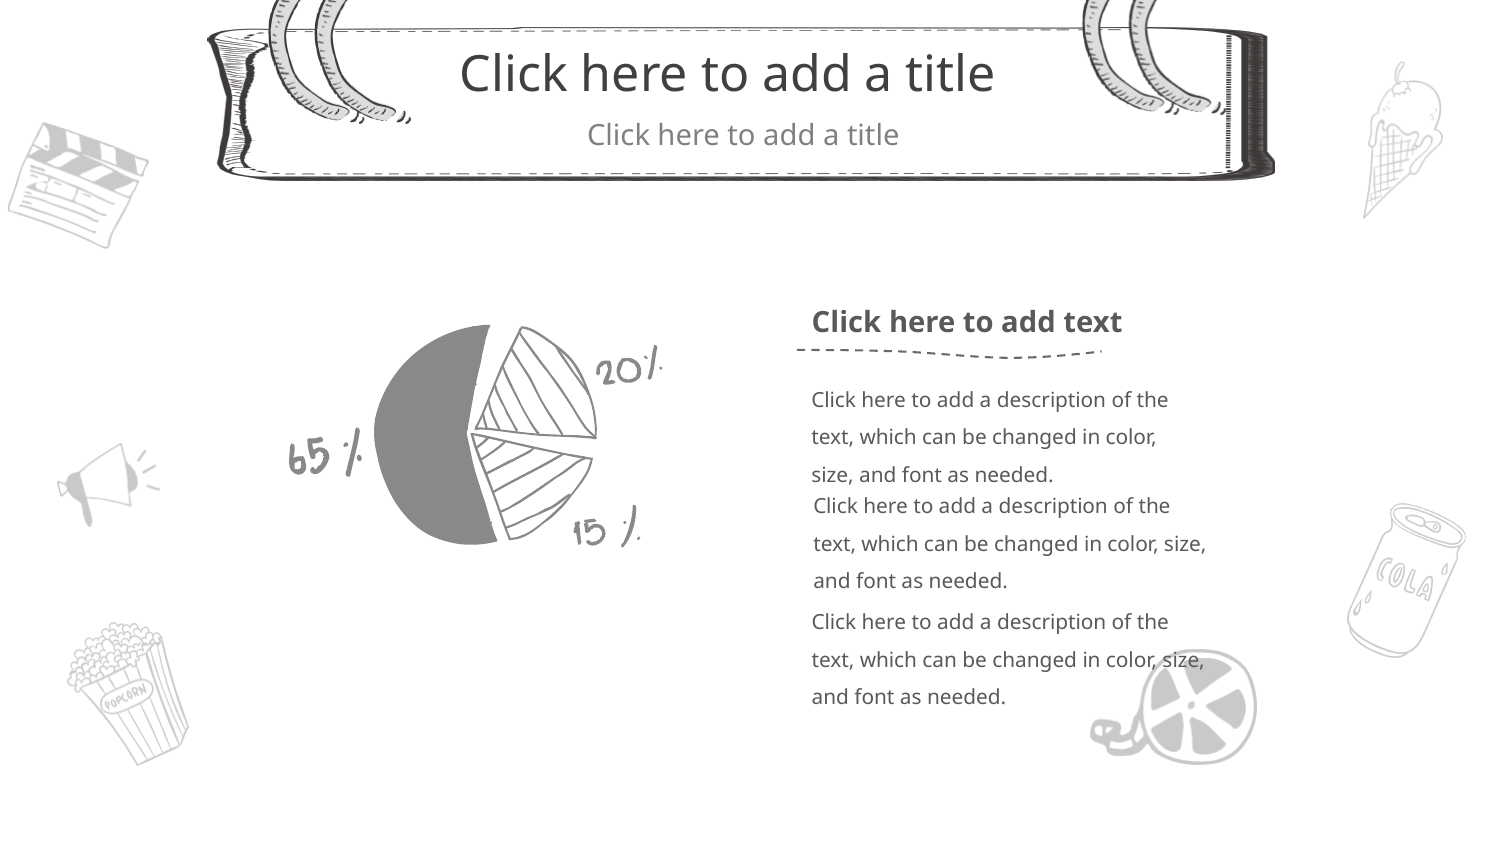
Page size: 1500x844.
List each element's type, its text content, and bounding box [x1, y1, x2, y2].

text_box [572, 504, 641, 551]
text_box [597, 344, 664, 385]
text_box [796, 348, 1102, 359]
text_box Click here to add a description of the text, which can be changed in color, size, and font as needed. [798, 473, 1224, 601]
text_box Click here to add text [796, 295, 1169, 346]
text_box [286, 427, 364, 481]
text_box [474, 326, 597, 440]
picture [207, 0, 1275, 181]
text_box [515, 440, 593, 541]
text_box Click here to add a description of the text, which can be changed in color, size, and font as needed. [796, 366, 1207, 494]
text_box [373, 324, 515, 546]
text_box Click here to add a description of the text, which can be changed in color, size, and font as needed. [796, 588, 1222, 716]
